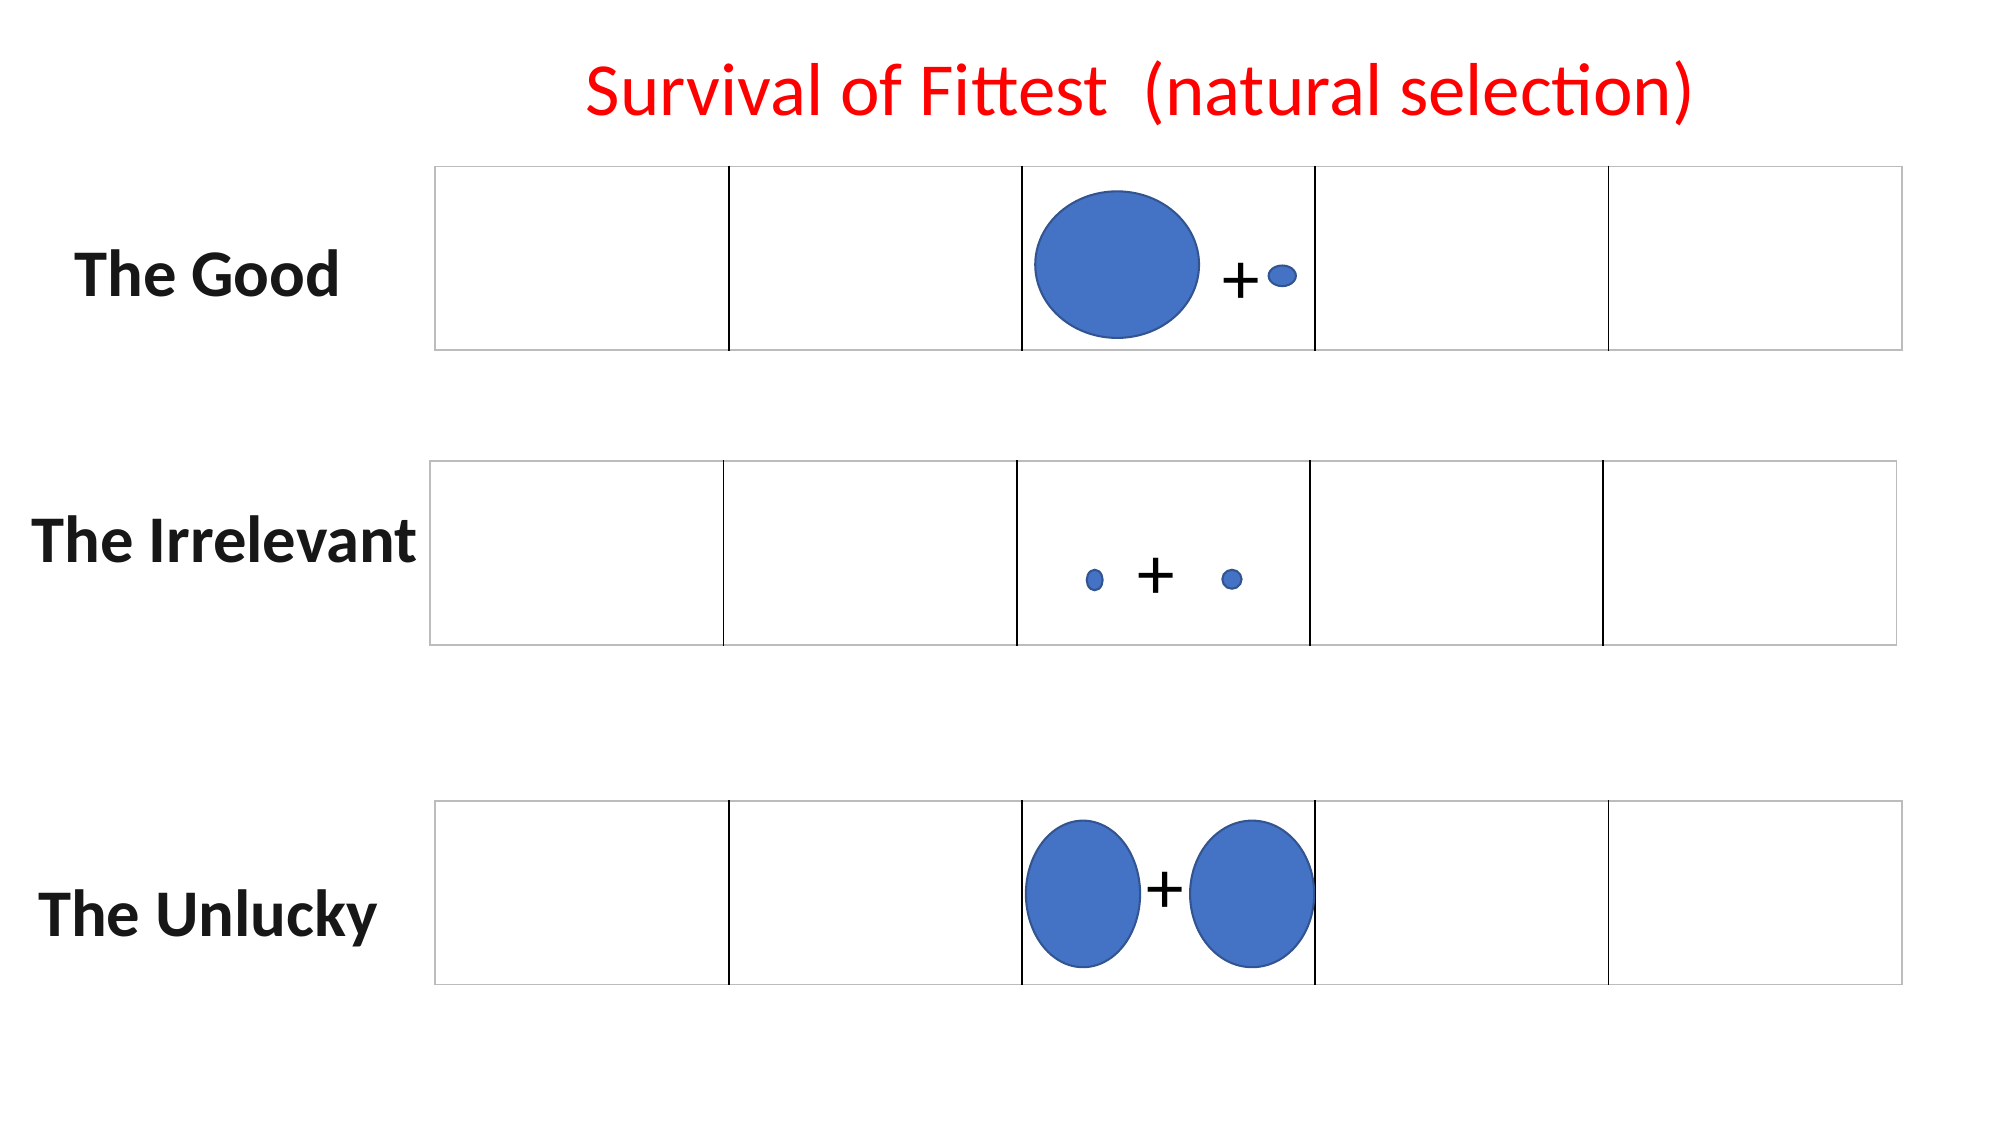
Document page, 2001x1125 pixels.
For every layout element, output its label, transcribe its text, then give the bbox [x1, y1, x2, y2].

text_box [1276, 264, 1297, 288]
table_header [1609, 802, 1901, 984]
text_box The Unlucky [23, 862, 394, 958]
text_box [1034, 190, 1201, 339]
table_header [730, 167, 1021, 349]
text_box + [1131, 831, 1199, 937]
table_header [431, 462, 723, 644]
table_header [730, 802, 1021, 984]
table_header [436, 802, 728, 984]
text_box [1085, 568, 1104, 592]
text_box The Irrelevant [16, 488, 434, 583]
text_box The Good [59, 221, 357, 317]
text_box [1221, 568, 1243, 590]
table_header [1316, 167, 1608, 349]
table_header [1316, 802, 1608, 984]
table_header [1018, 462, 1309, 644]
table_header [1604, 462, 1896, 644]
table_header [1609, 167, 1901, 349]
text_box + [1122, 516, 1190, 622]
table_header [724, 462, 1016, 644]
text_box [1024, 819, 1131, 969]
table_header [436, 167, 728, 349]
table_header [1023, 167, 1314, 349]
text_box + [1208, 221, 1276, 327]
table_header [1023, 802, 1314, 984]
text_box Survival of Fittest (natural selection) [571, 33, 1723, 139]
text_box [1199, 819, 1316, 969]
table_header [1311, 462, 1602, 644]
